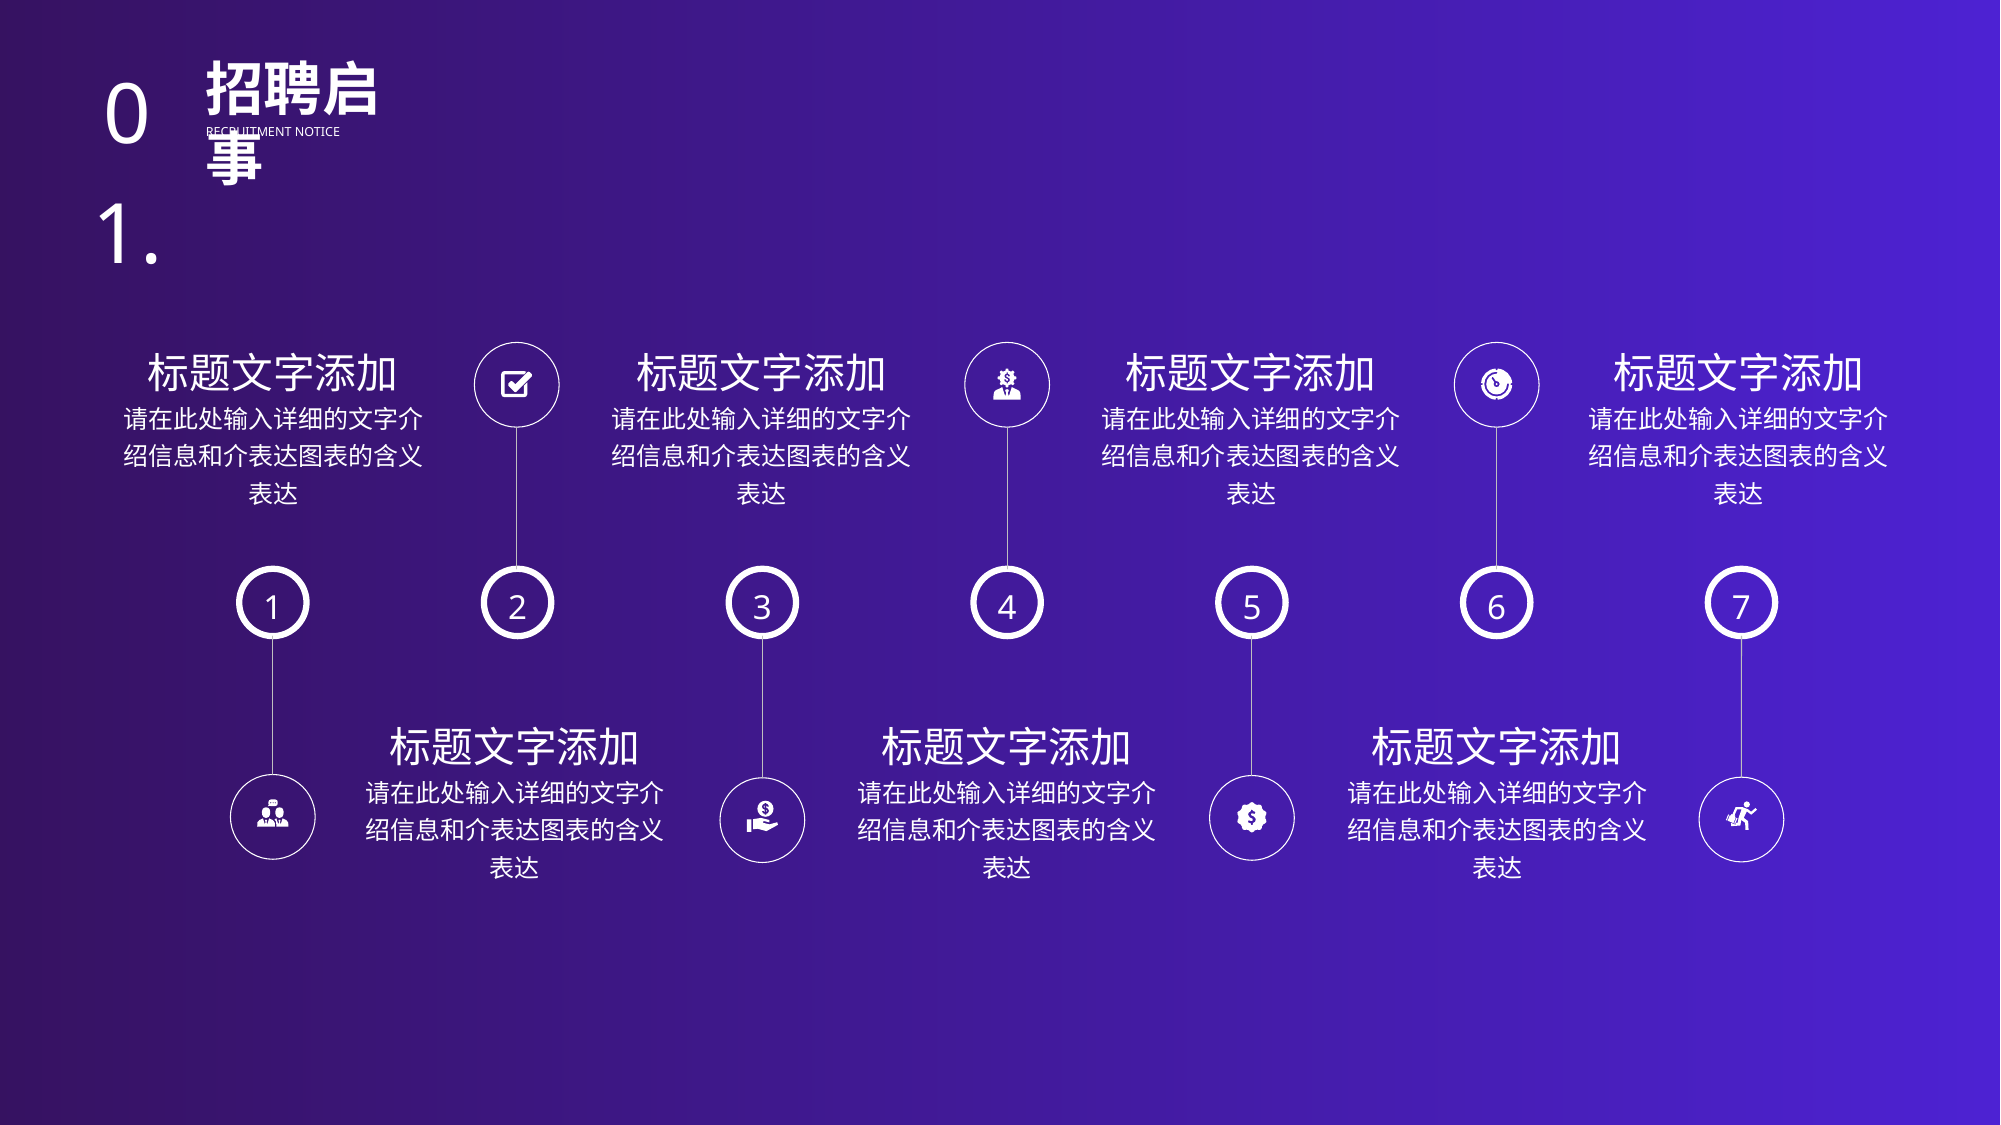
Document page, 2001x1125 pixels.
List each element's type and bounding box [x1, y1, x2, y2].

text_box [70, 32, 523, 157]
text_box [321, 342, 709, 890]
text_box [1057, 329, 1445, 861]
text_box [79, 329, 468, 860]
text_box [813, 342, 1202, 890]
text_box [1544, 329, 1933, 862]
text_box [1303, 342, 1692, 890]
text_box [567, 329, 956, 863]
